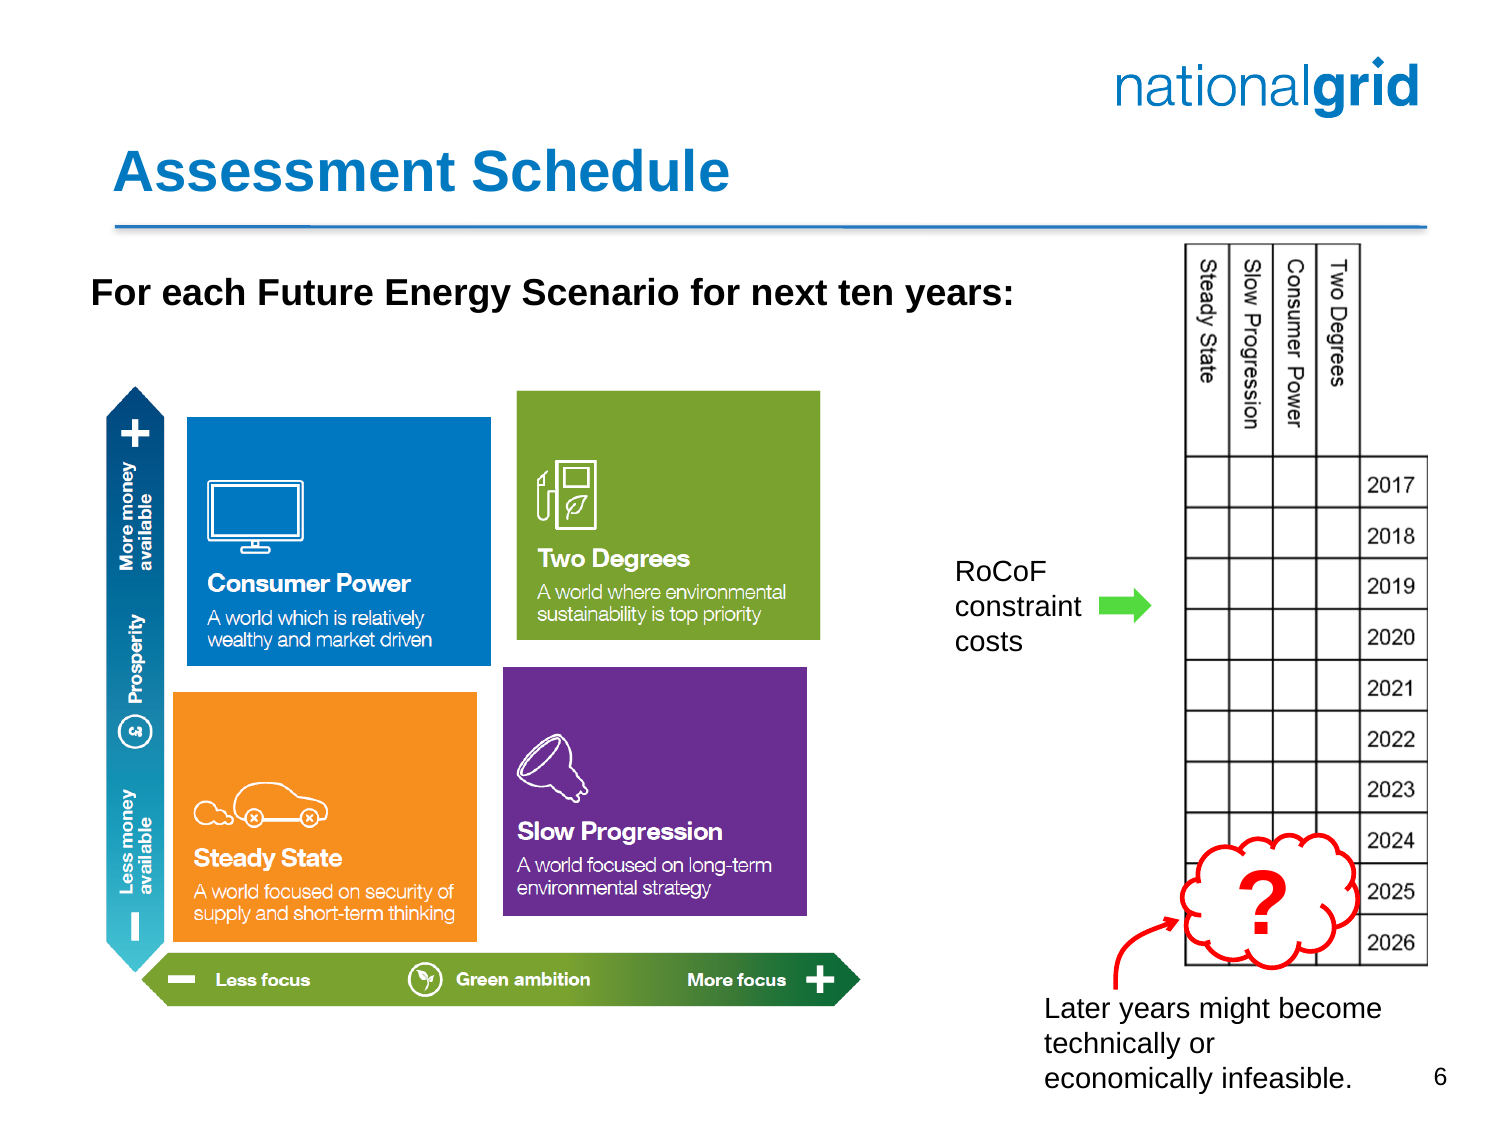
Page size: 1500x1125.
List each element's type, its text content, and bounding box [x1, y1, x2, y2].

text_box For each Future Energy Scenario for next ten years: [75, 260, 1031, 320]
picture [83, 349, 876, 1031]
picture [942, 244, 1500, 967]
text_box Later years might become technically or economically infeasible. [1029, 982, 1408, 1102]
text_box [1115, 917, 1180, 990]
title Assessment Schedule [97, 125, 1425, 211]
picture [1183, 906, 1262, 967]
slide_number 6 [1112, 1022, 1463, 1107]
text_box ? [1182, 835, 1358, 968]
